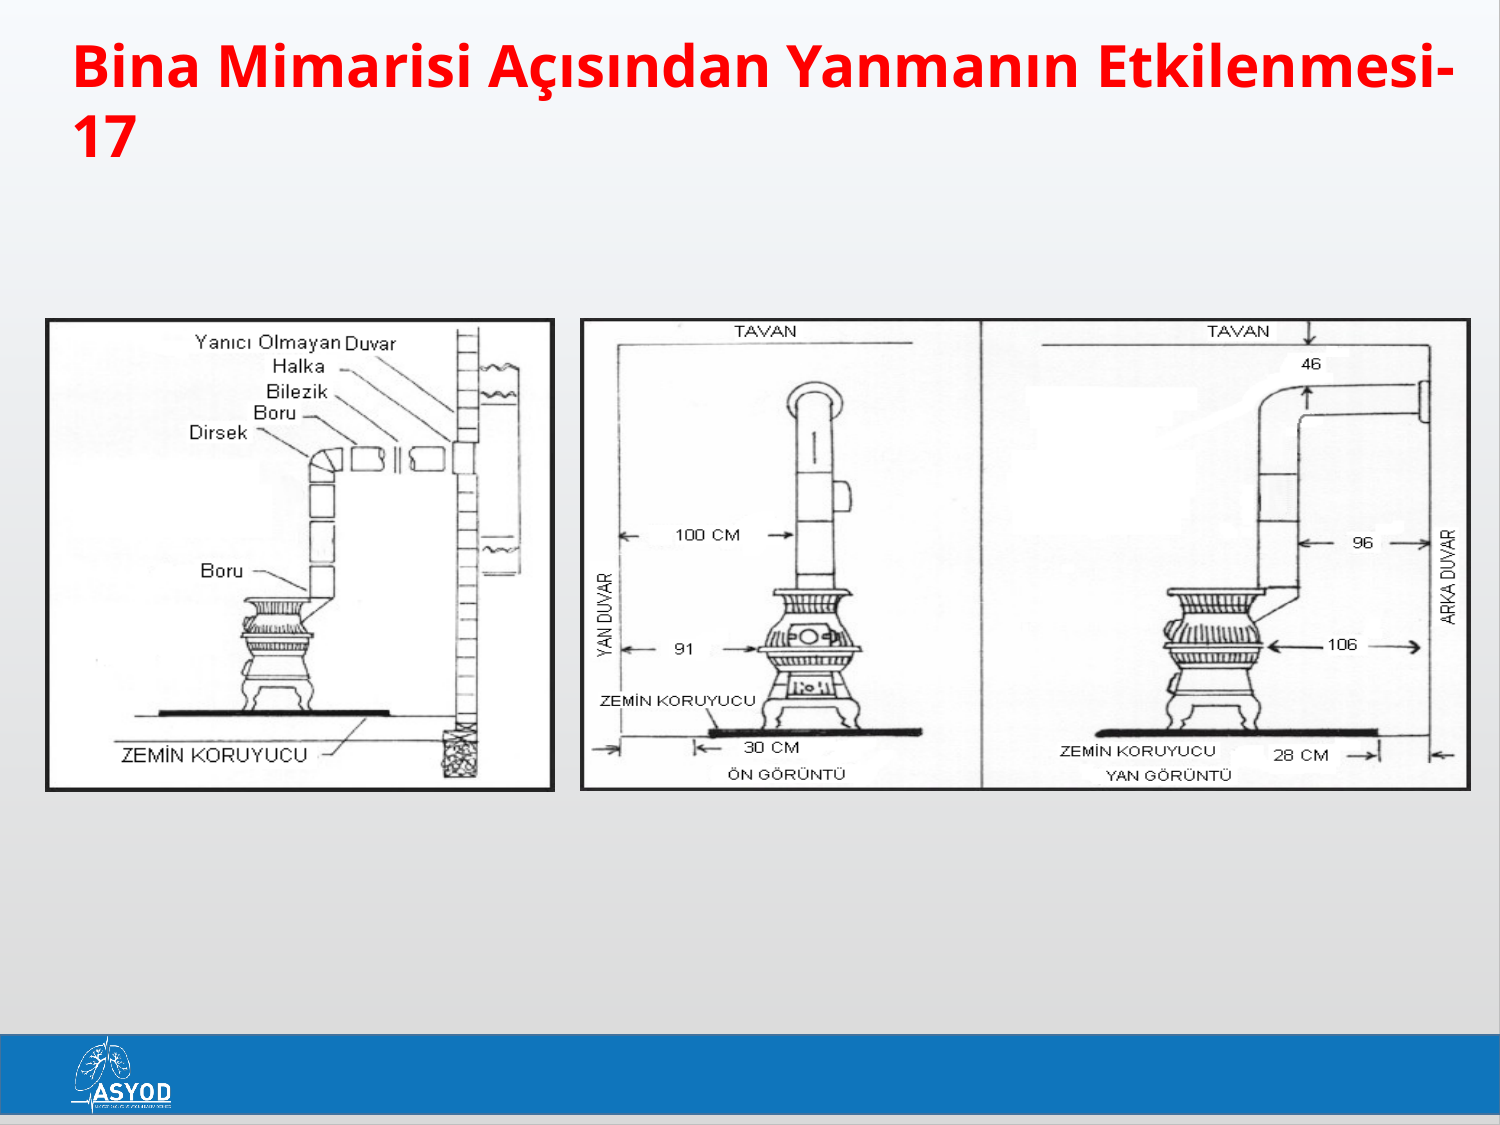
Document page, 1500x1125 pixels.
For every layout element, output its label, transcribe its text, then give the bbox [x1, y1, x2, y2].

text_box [580, 318, 1471, 791]
picture [71, 1036, 171, 1116]
title Bina Mimarisi Açısından Yanmanın Etkilenmesi-17 [56, 28, 1500, 169]
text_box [45, 318, 555, 792]
